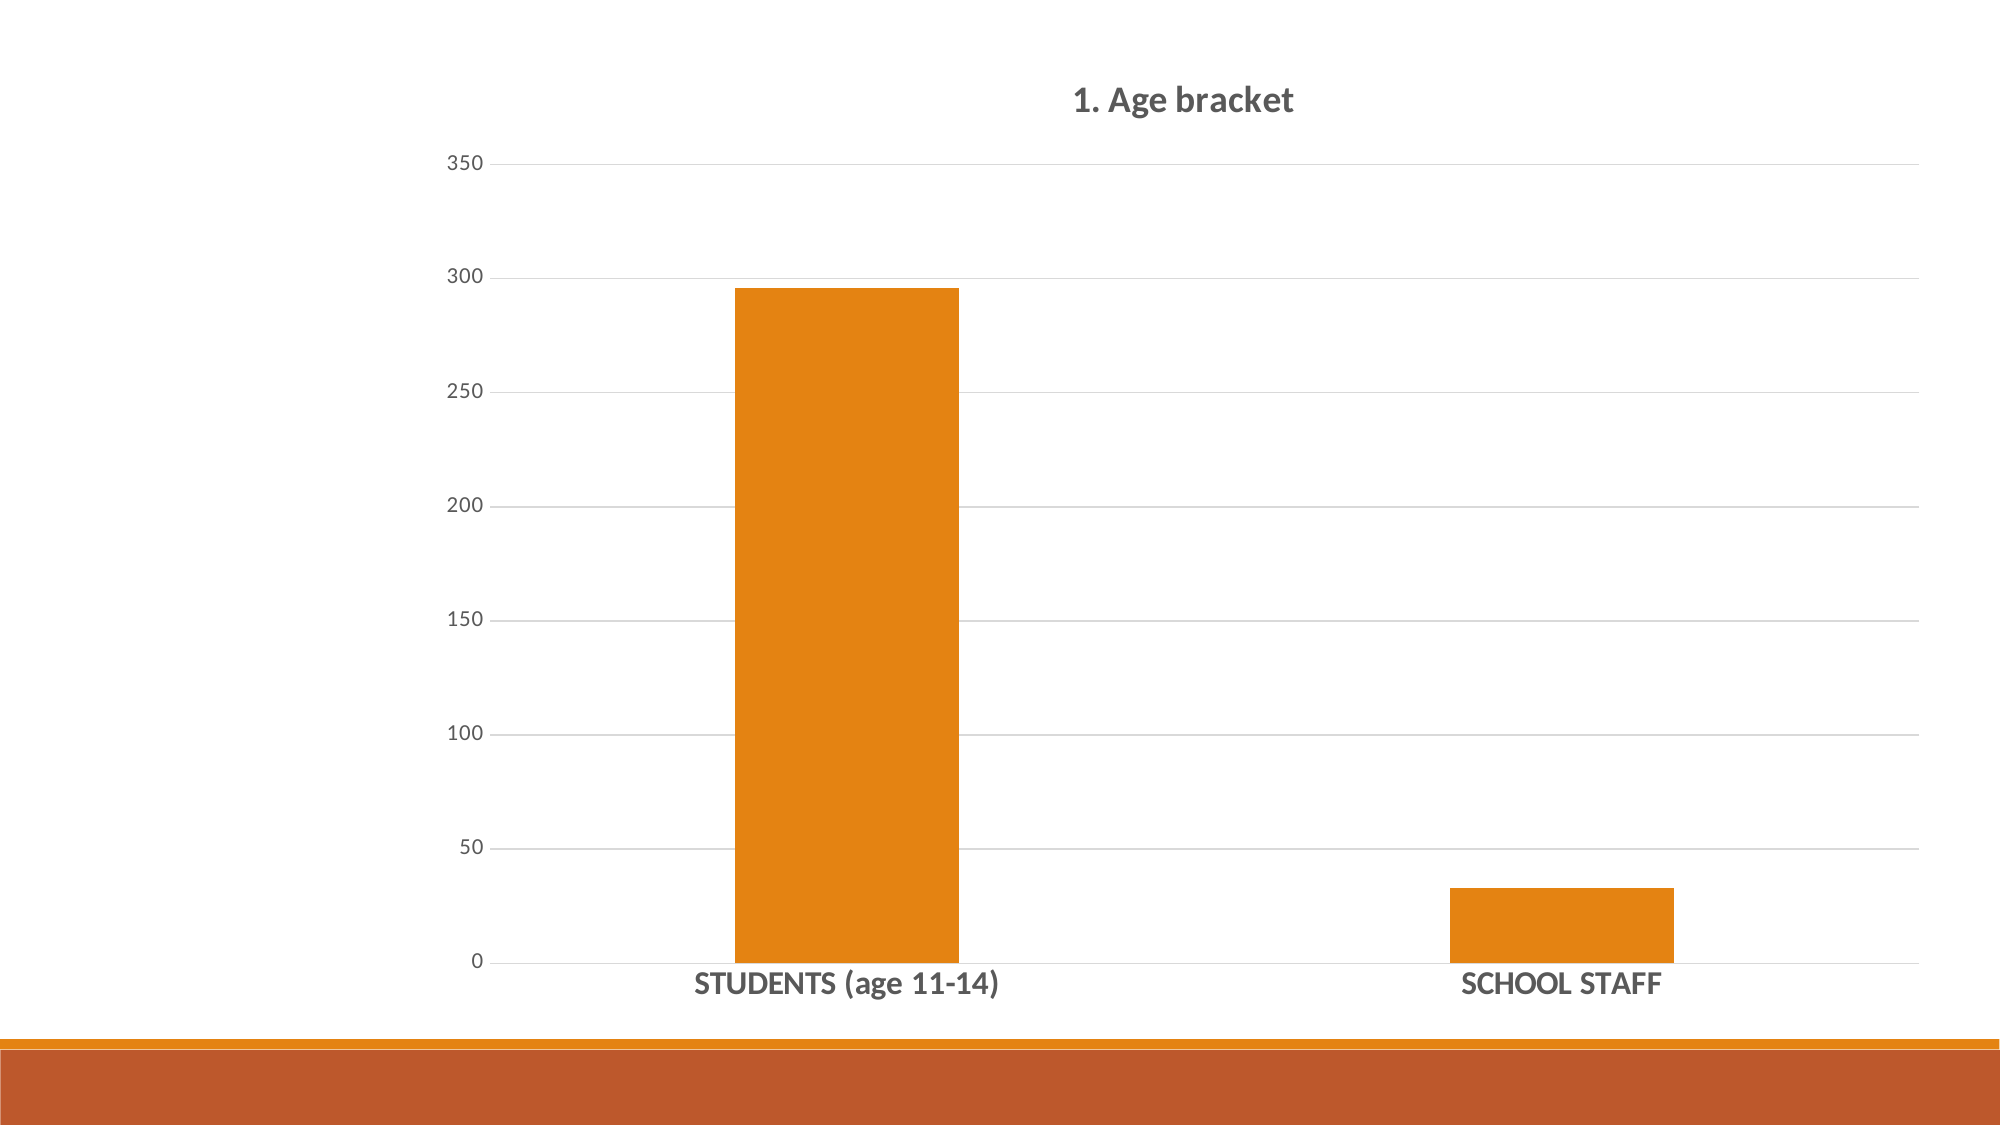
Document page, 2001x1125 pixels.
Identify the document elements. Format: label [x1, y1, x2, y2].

chart [415, 45, 1951, 1023]
